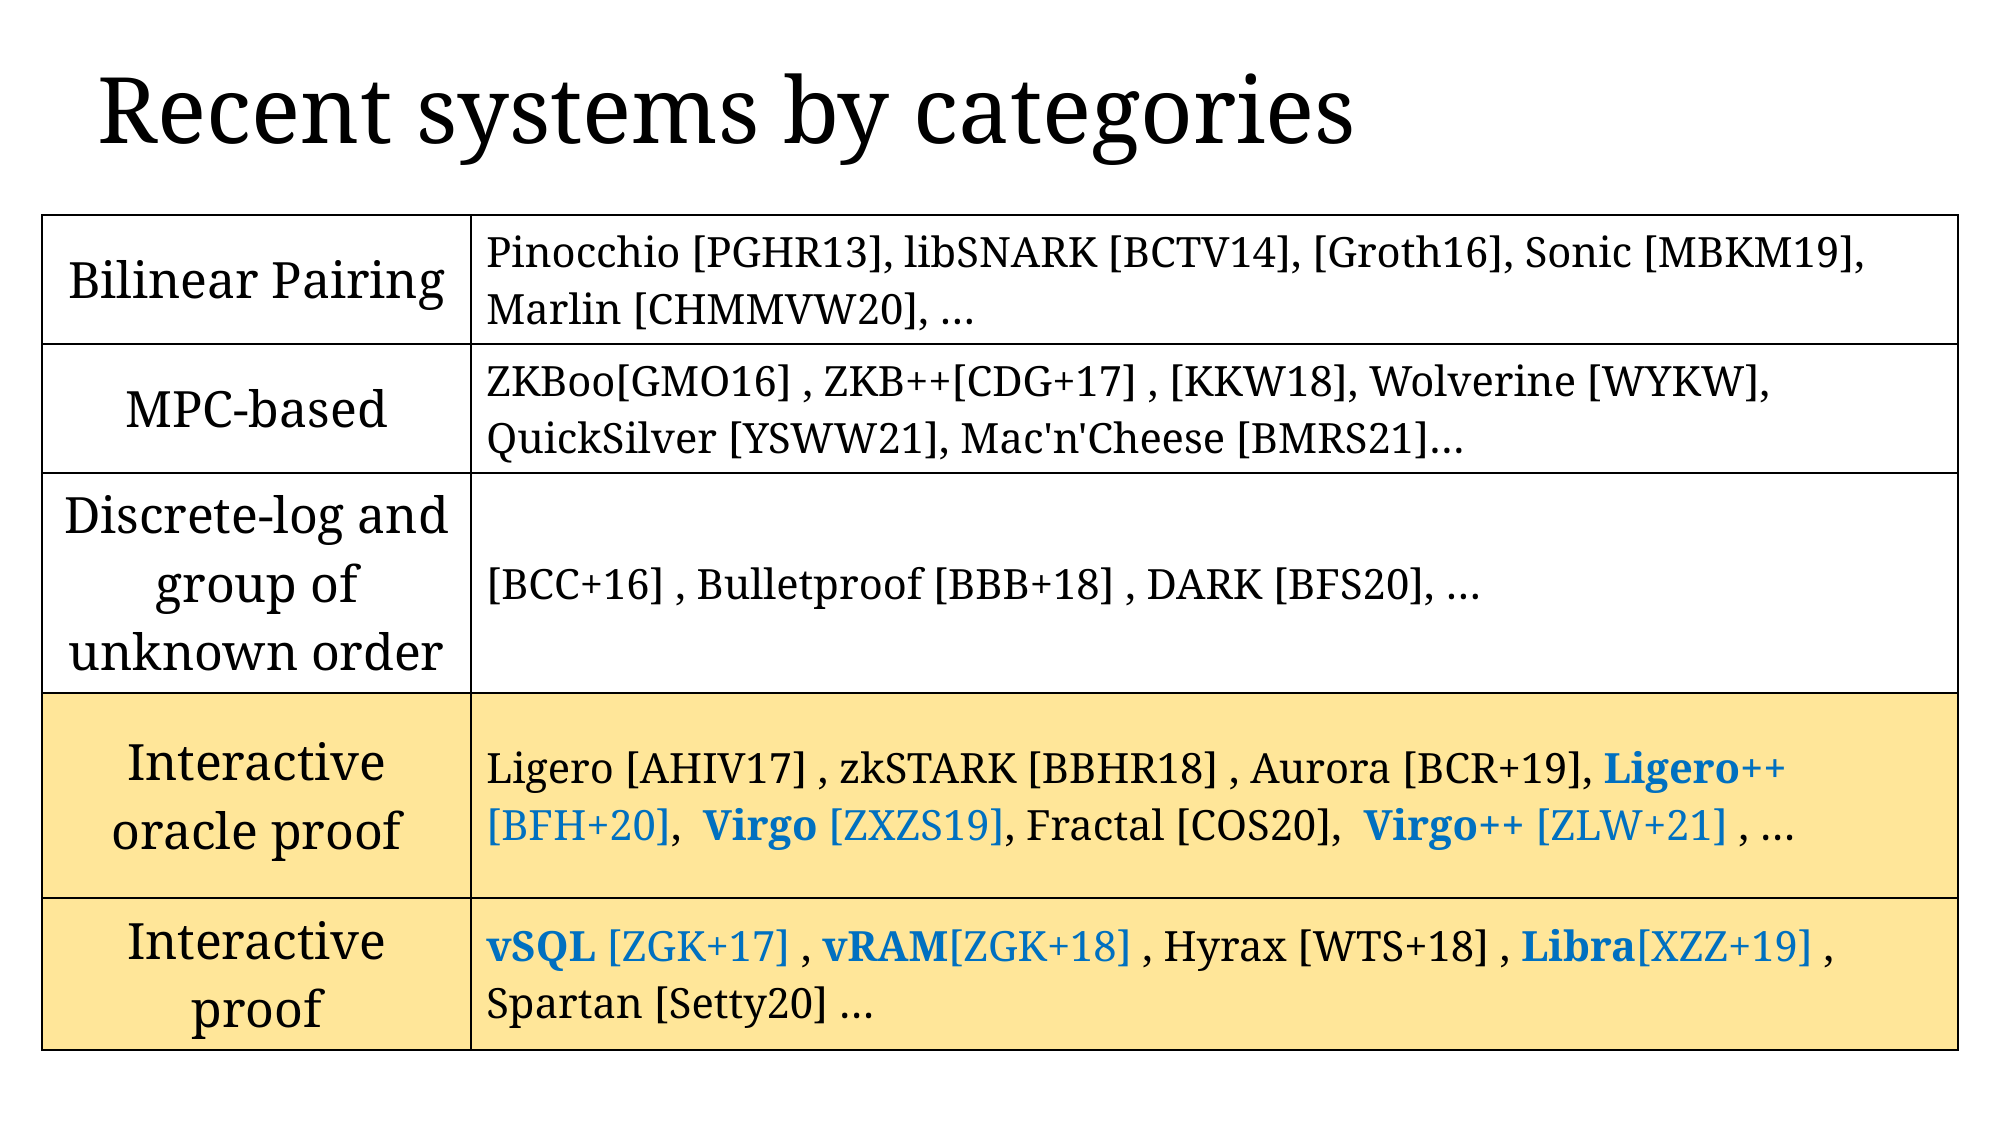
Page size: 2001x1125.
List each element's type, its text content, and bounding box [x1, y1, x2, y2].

table_cell [BCC+16] , Bulletproof [BBB+18] , DARK [BFS20], … [472, 474, 1957, 692]
table_header Pinocchio [PGHR13], libSNARK [BCTV14], [Groth16], Sonic [MBKM19], Marlin [CHMMVW20], … [472, 216, 1957, 343]
table_cell Interactive proof [43, 899, 470, 1049]
table_cell ZKBoo[GMO16] , ZKB++[CDG+17] , [KKW18], Wolverine [WYKW], QuickSilver [YSWW21], Mac'n'Cheese [BMRS21]… [472, 345, 1957, 472]
table_cell MPC-based [43, 345, 470, 472]
title Recent systems by categories [82, 22, 1863, 205]
table_cell Ligero [AHIV17] , zkSTARK [BBHR18] , Aurora [BCR+19], Ligero++ [BFH+20], Virgo [ZXZS19], Fractal [COS20], Virgo++ [ZLW+21] , … [472, 694, 1957, 897]
table_header Bilinear Pairing [43, 216, 470, 343]
table_cell vSQL [ZGK+17] , vRAM[ZGK+18] , Hyrax [WTS+18] , Libra[XZZ+19] , Spartan [Setty20] … [472, 899, 1957, 1049]
table_cell Interactive oracle proof [43, 694, 470, 897]
table_cell Discrete-log and group of unknown order [43, 474, 470, 692]
